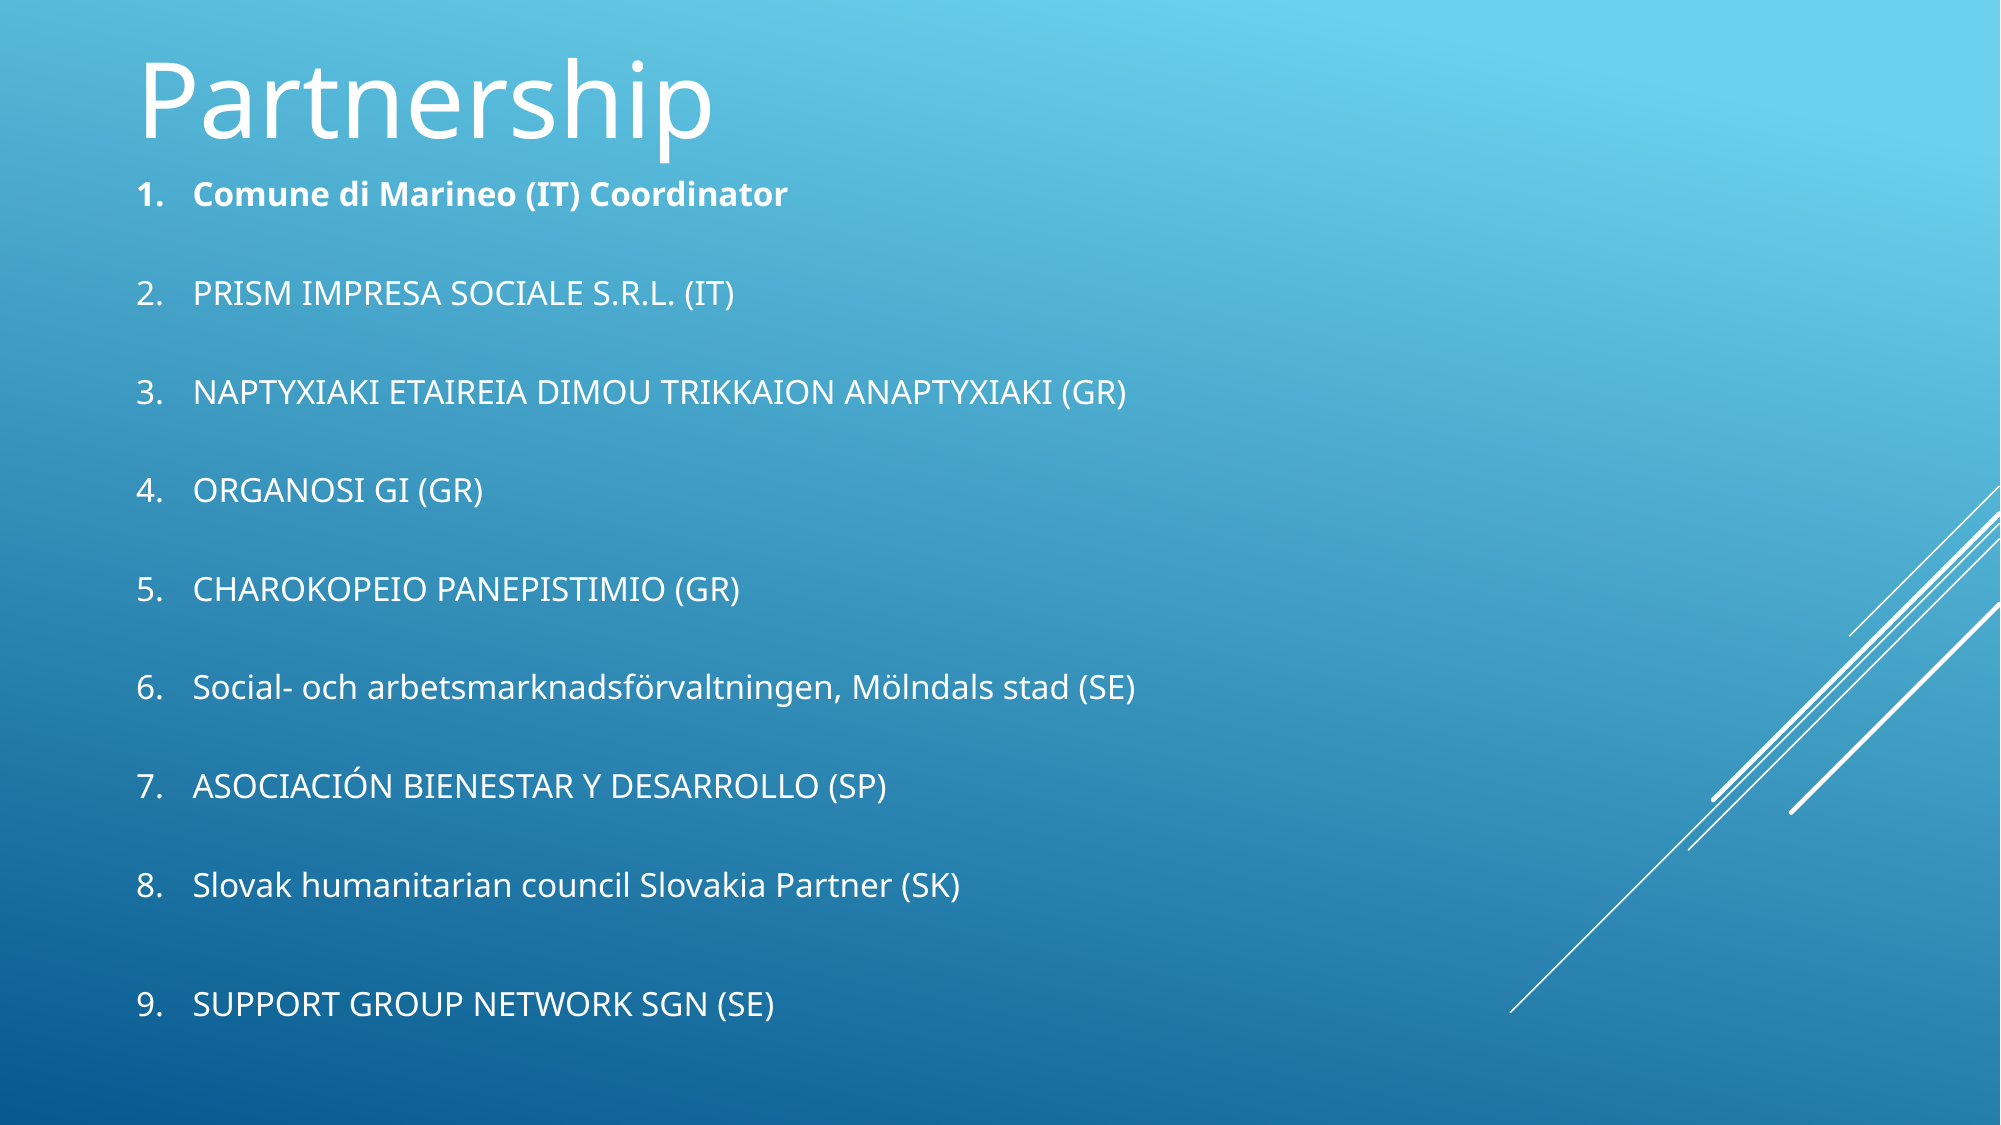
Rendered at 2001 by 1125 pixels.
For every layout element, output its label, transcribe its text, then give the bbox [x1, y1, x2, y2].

list Comune di Marineo (IT) Coordinator PRISM IMPRESA SOCIALE S.R.L. (IT) NAPTYXIAKI ETAIREIA DIMOU TRIKKAION ANAPTYXIAKI (GR) ORGANOSI GI (GR) CHAROKOPEIO PANEPISTIMIO (GR) Social- och arbetsmarknadsförvaltningen, Mölndals stad (SE) ASOCIACIÓN BIENESTAR Y DESARROLLO (SP) Slovak humanitarian council Slovakia Partner (SK) SUPPORT GROUP NETWORK SGN (SE) [121, 212, 1879, 979]
title Partnership [121, 29, 1879, 164]
